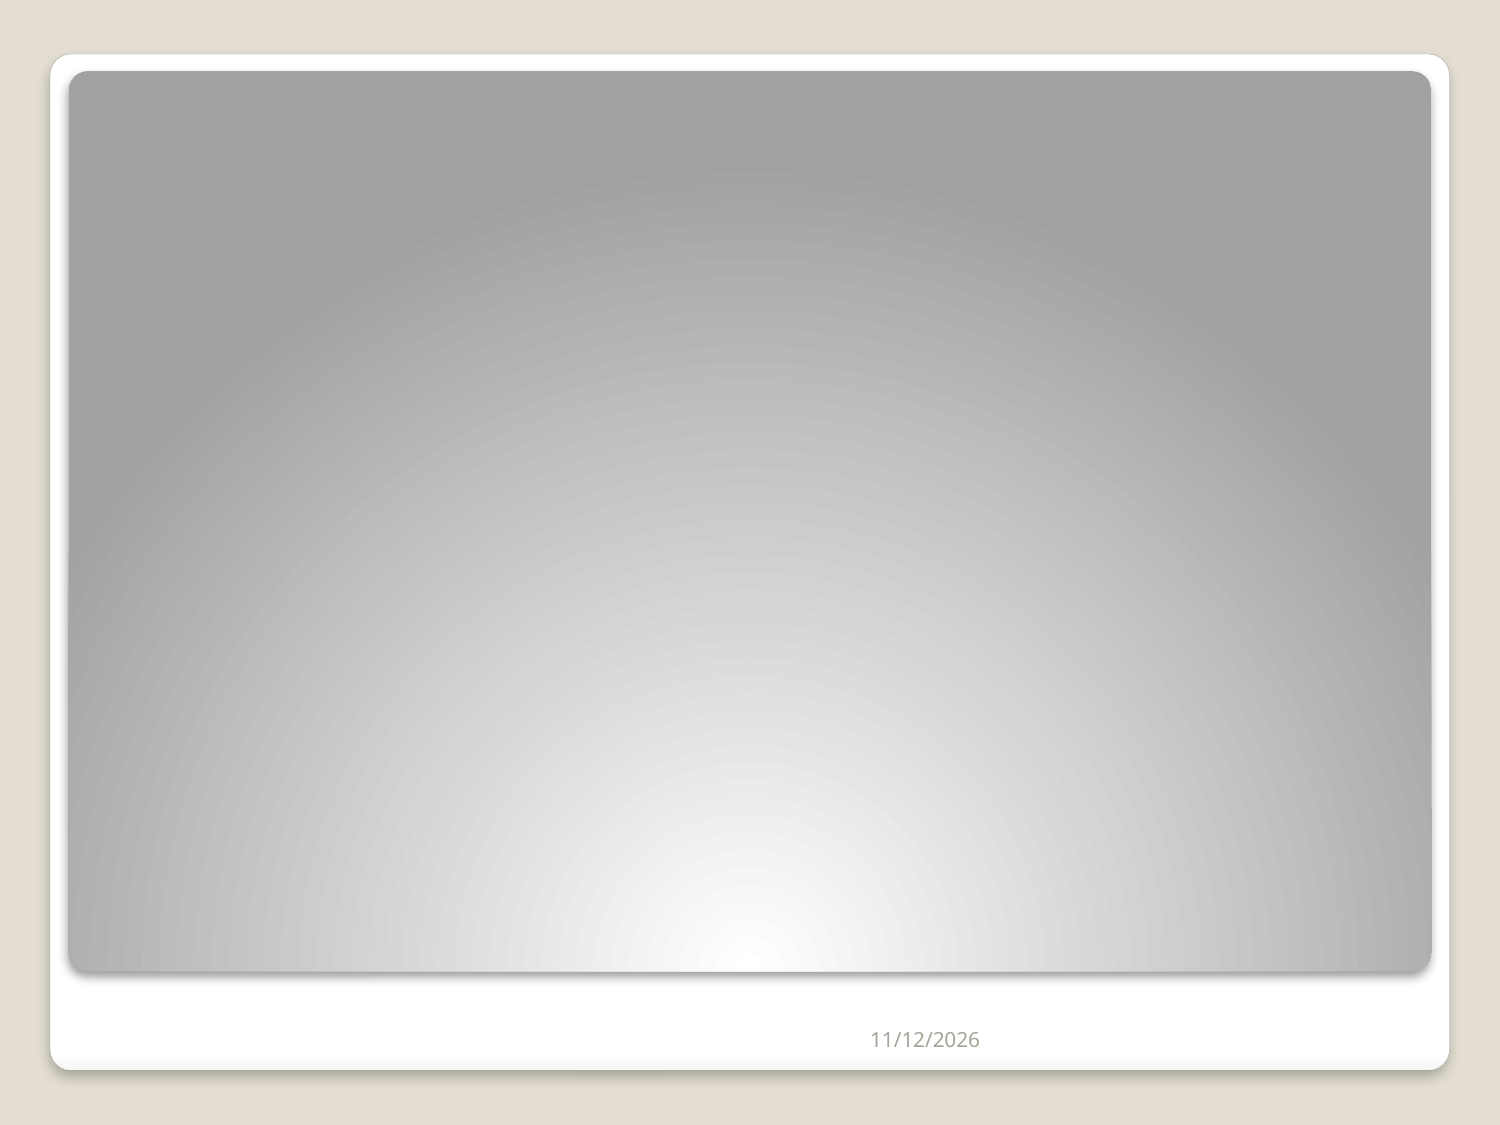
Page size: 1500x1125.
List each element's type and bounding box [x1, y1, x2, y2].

slide_number [619, 1002, 995, 1063]
